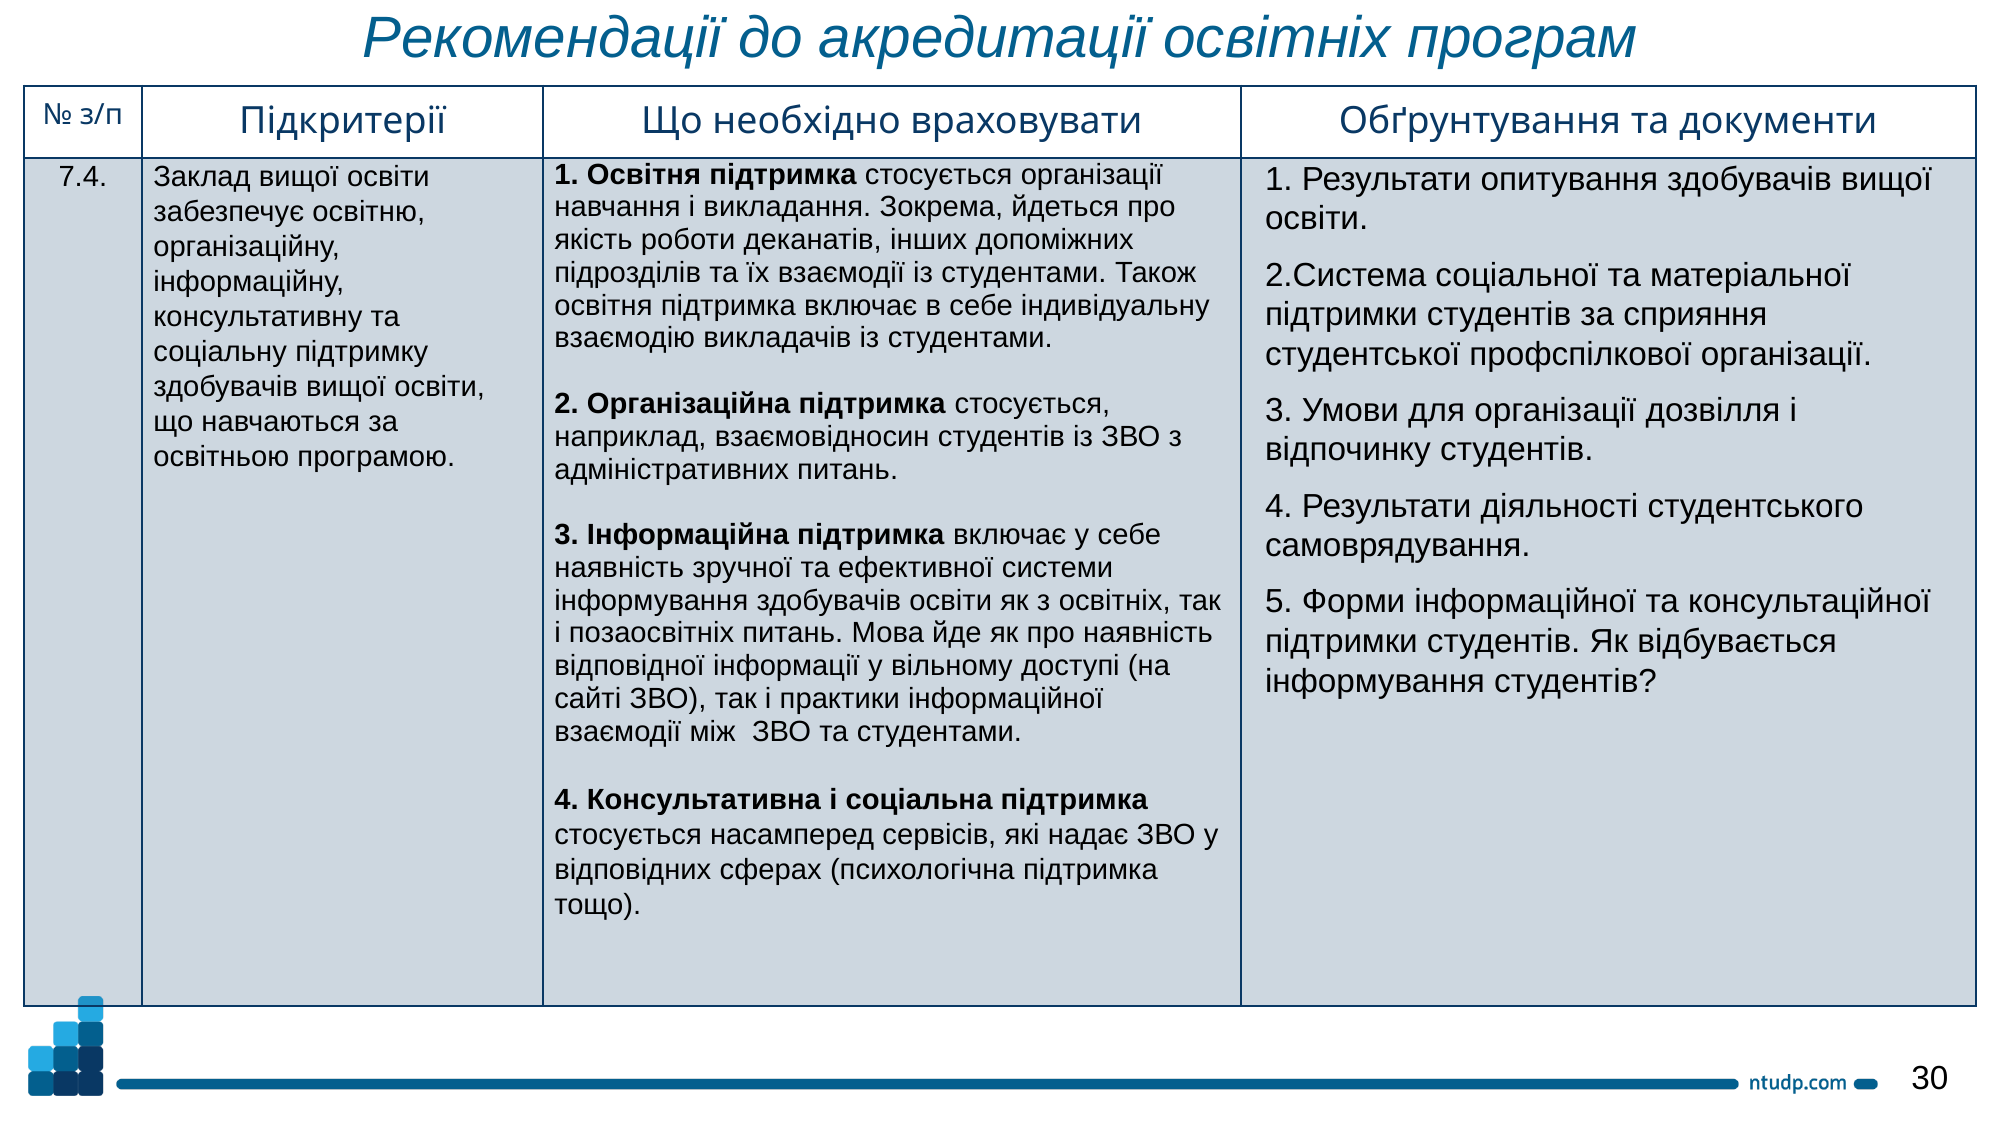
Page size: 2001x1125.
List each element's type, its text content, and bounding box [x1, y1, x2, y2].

table_cell 7.4. [25, 159, 141, 1005]
table_header Обґрунтування та документи [1242, 87, 1975, 157]
picture [28, 1007, 1878, 1096]
text_box Рекомендації до акредитації освітніх програм [1, 0, 2000, 73]
table_header Що необхідно враховувати [544, 87, 1240, 157]
table_header Підкритерії [143, 87, 542, 157]
table_header № з/п [25, 87, 141, 157]
table_cell Заклад вищої освіти забезпечує освітню, організаційну, інформаційну, консультативну та соціальну підтримку здобувачів вищої освіти, що навчаються за освітньою програмою. [143, 159, 542, 1005]
table_cell 1. Освітня підтримка стосується організації навчання і викладання. Зокрема, йдеться про якість роботи деканатів, інших допоміжних підрозділів та їх взаємодії із студентами. Також освітня підтримка включає в себе індивідуальну взаємодію викладачів із студентами. 2. Організаційна підтримка стосується, наприклад, взаємовідносин студентів із ЗВО з адміністративних питань. 3. Інформаційна підтримка включає у себе наявність зручної та ефективної системи інформування здобувачів освіти як з освітніх, так і позаосвітніх питань. Мова йде як про наявність відповідної інформації у вільному доступі (на сайті ЗВО), так і практики інформаційної взаємодії між ЗВО та студентами. 4. Консультативна і соціальна підтримка стосується насамперед сервісів, які надає ЗВО у відповідних сферах (психологічна підтримка тощо). [544, 159, 1240, 1005]
table_cell 1. Результати опитування здобувачів вищої освіти. 2.Система соціальної та матеріальної підтримки студентів за сприяння студентської профспілкової організації. 3. Умови для організації дозвілля і відпочинку студентів. 4. Результати діяльності студентського самоврядування. 5. Форми інформаційної та консультаційної підтримки студентів. Як відбувається інформування студентів? [1242, 159, 1975, 1005]
